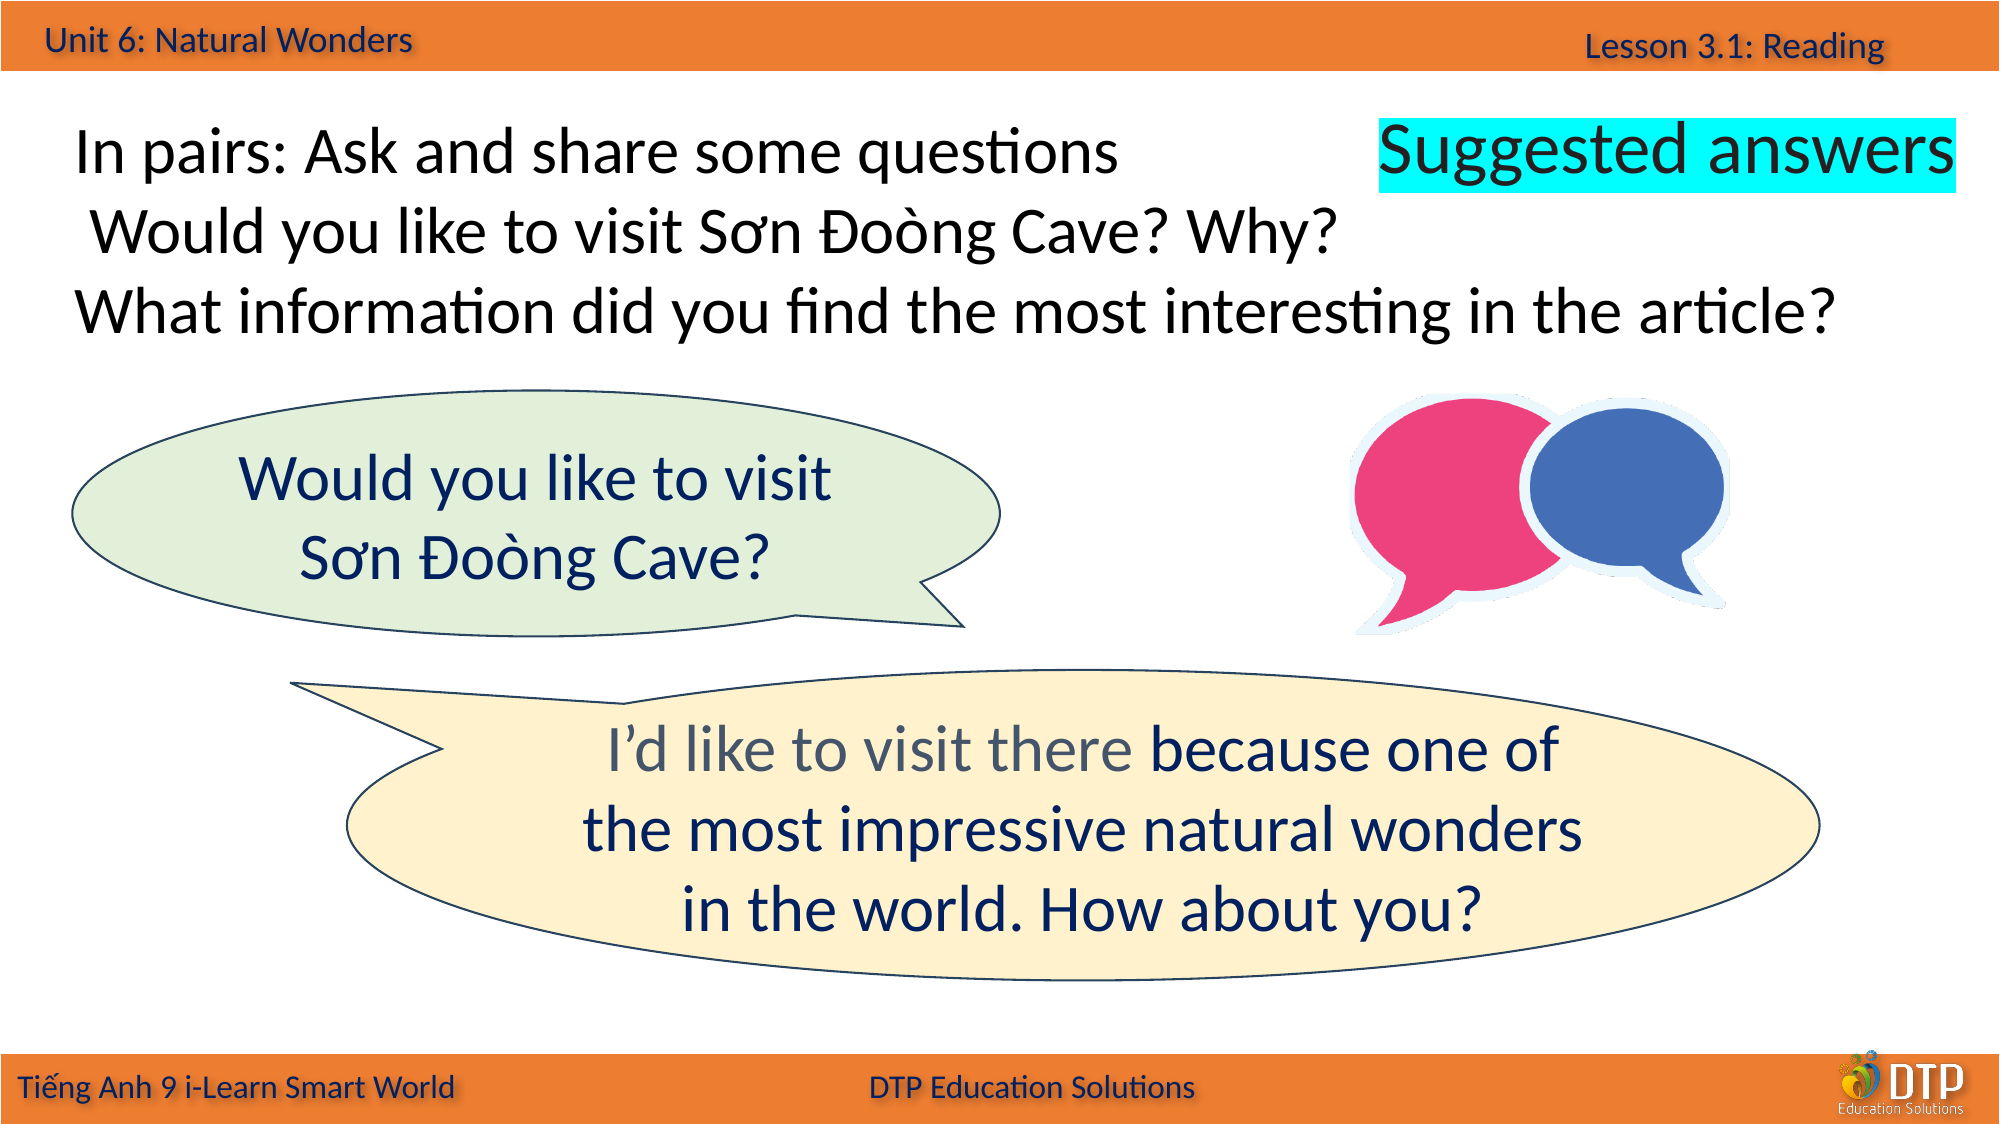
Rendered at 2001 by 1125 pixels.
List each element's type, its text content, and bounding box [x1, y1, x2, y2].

text_box I’d like to visit there because one of the most impressive natural wonders in the world. How about you? [289, 668, 1821, 982]
text_box In pairs: Ask and share some questions Would you like to visit Sơn Đoòng Cave? Why? What information did you find the most interesting in the article? [59, 99, 1977, 354]
picture [1346, 390, 1733, 637]
text_box Would you like to visit Sơn Đoòng Cave? [71, 389, 1001, 638]
picture [1839, 1050, 1963, 1114]
text_box Suggested answers [1364, 91, 1977, 197]
